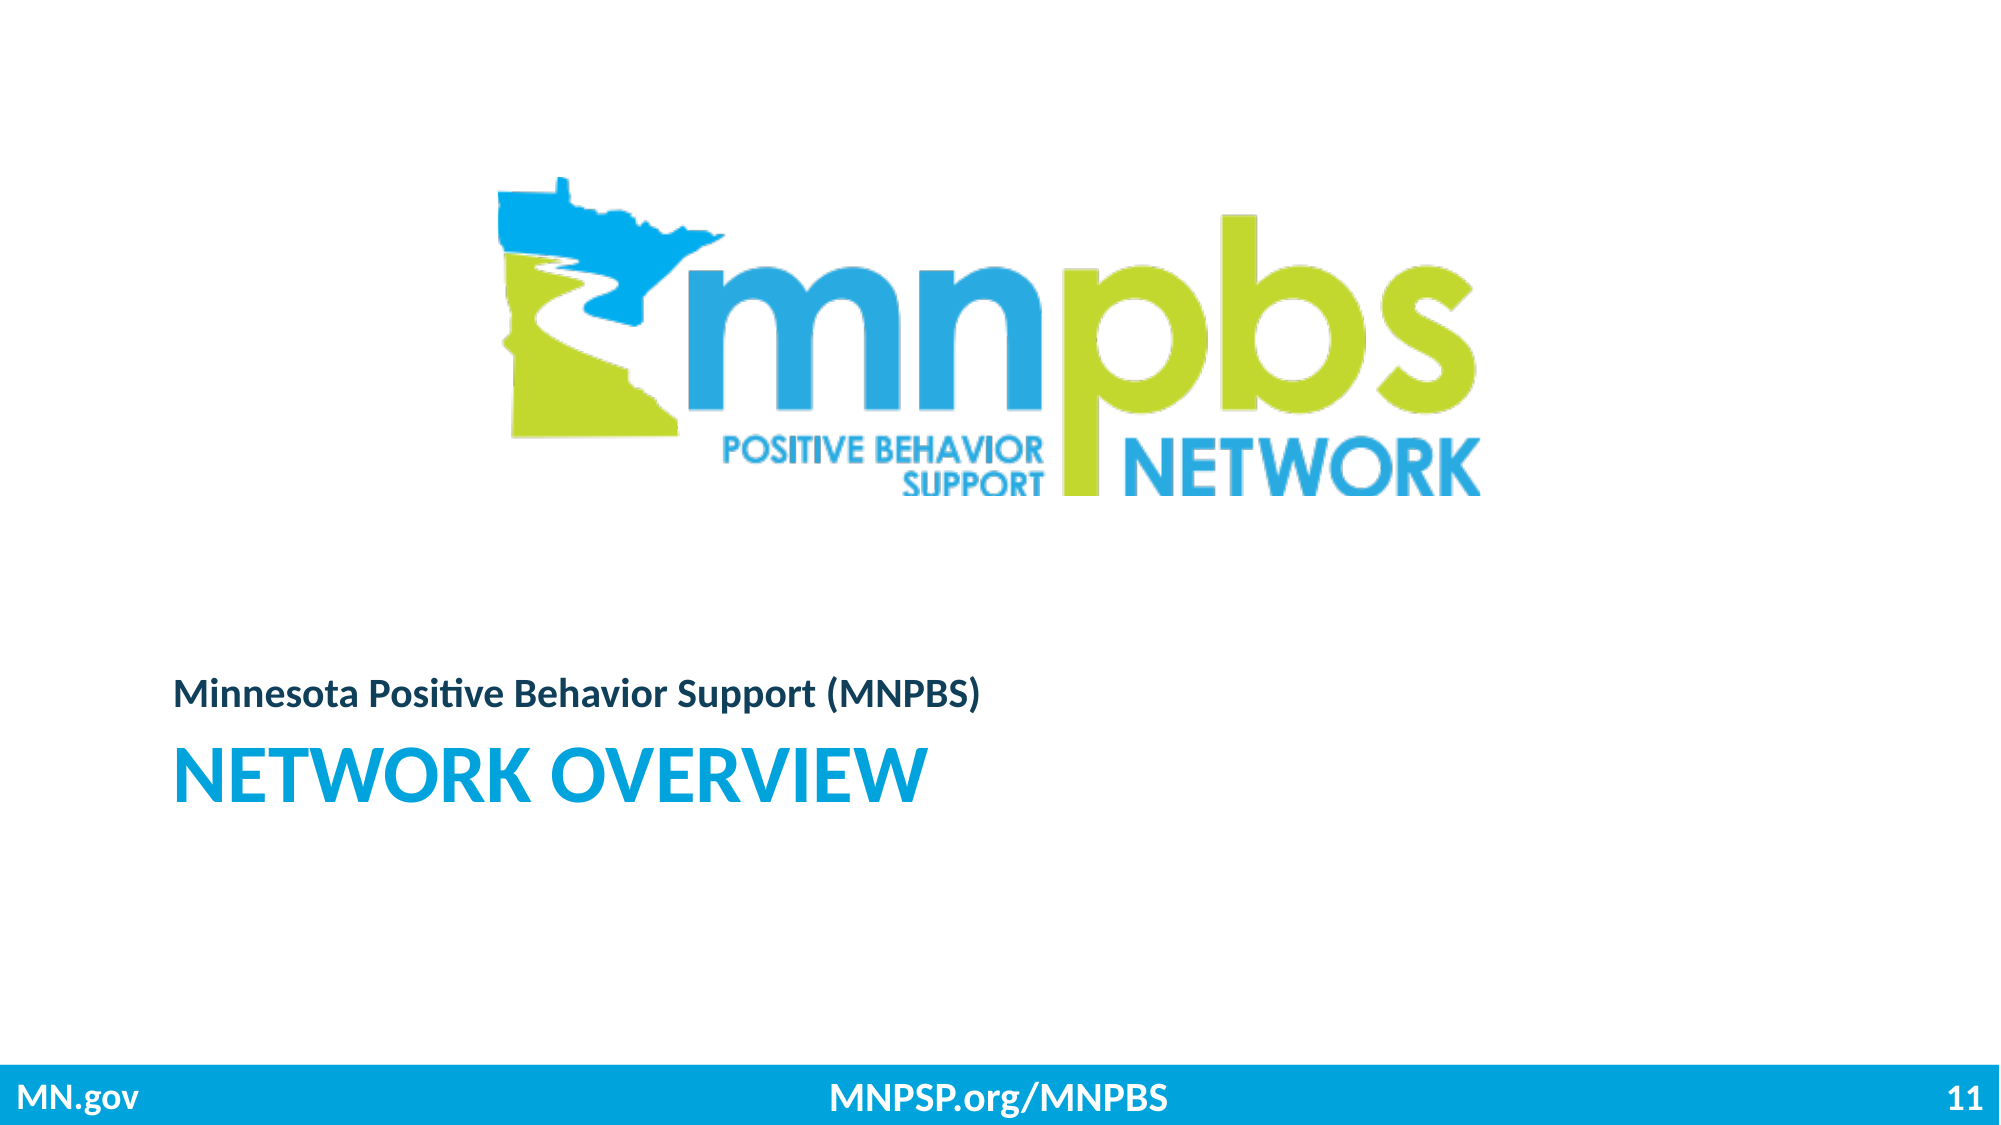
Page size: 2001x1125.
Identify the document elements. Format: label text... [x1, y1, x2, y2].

list Minnesota Positive Behavior Support (MNPBS) [157, 515, 1858, 723]
footer MNPSP.org/MNPBS [0, 1065, 1999, 1125]
title Network Overview [157, 723, 1858, 947]
